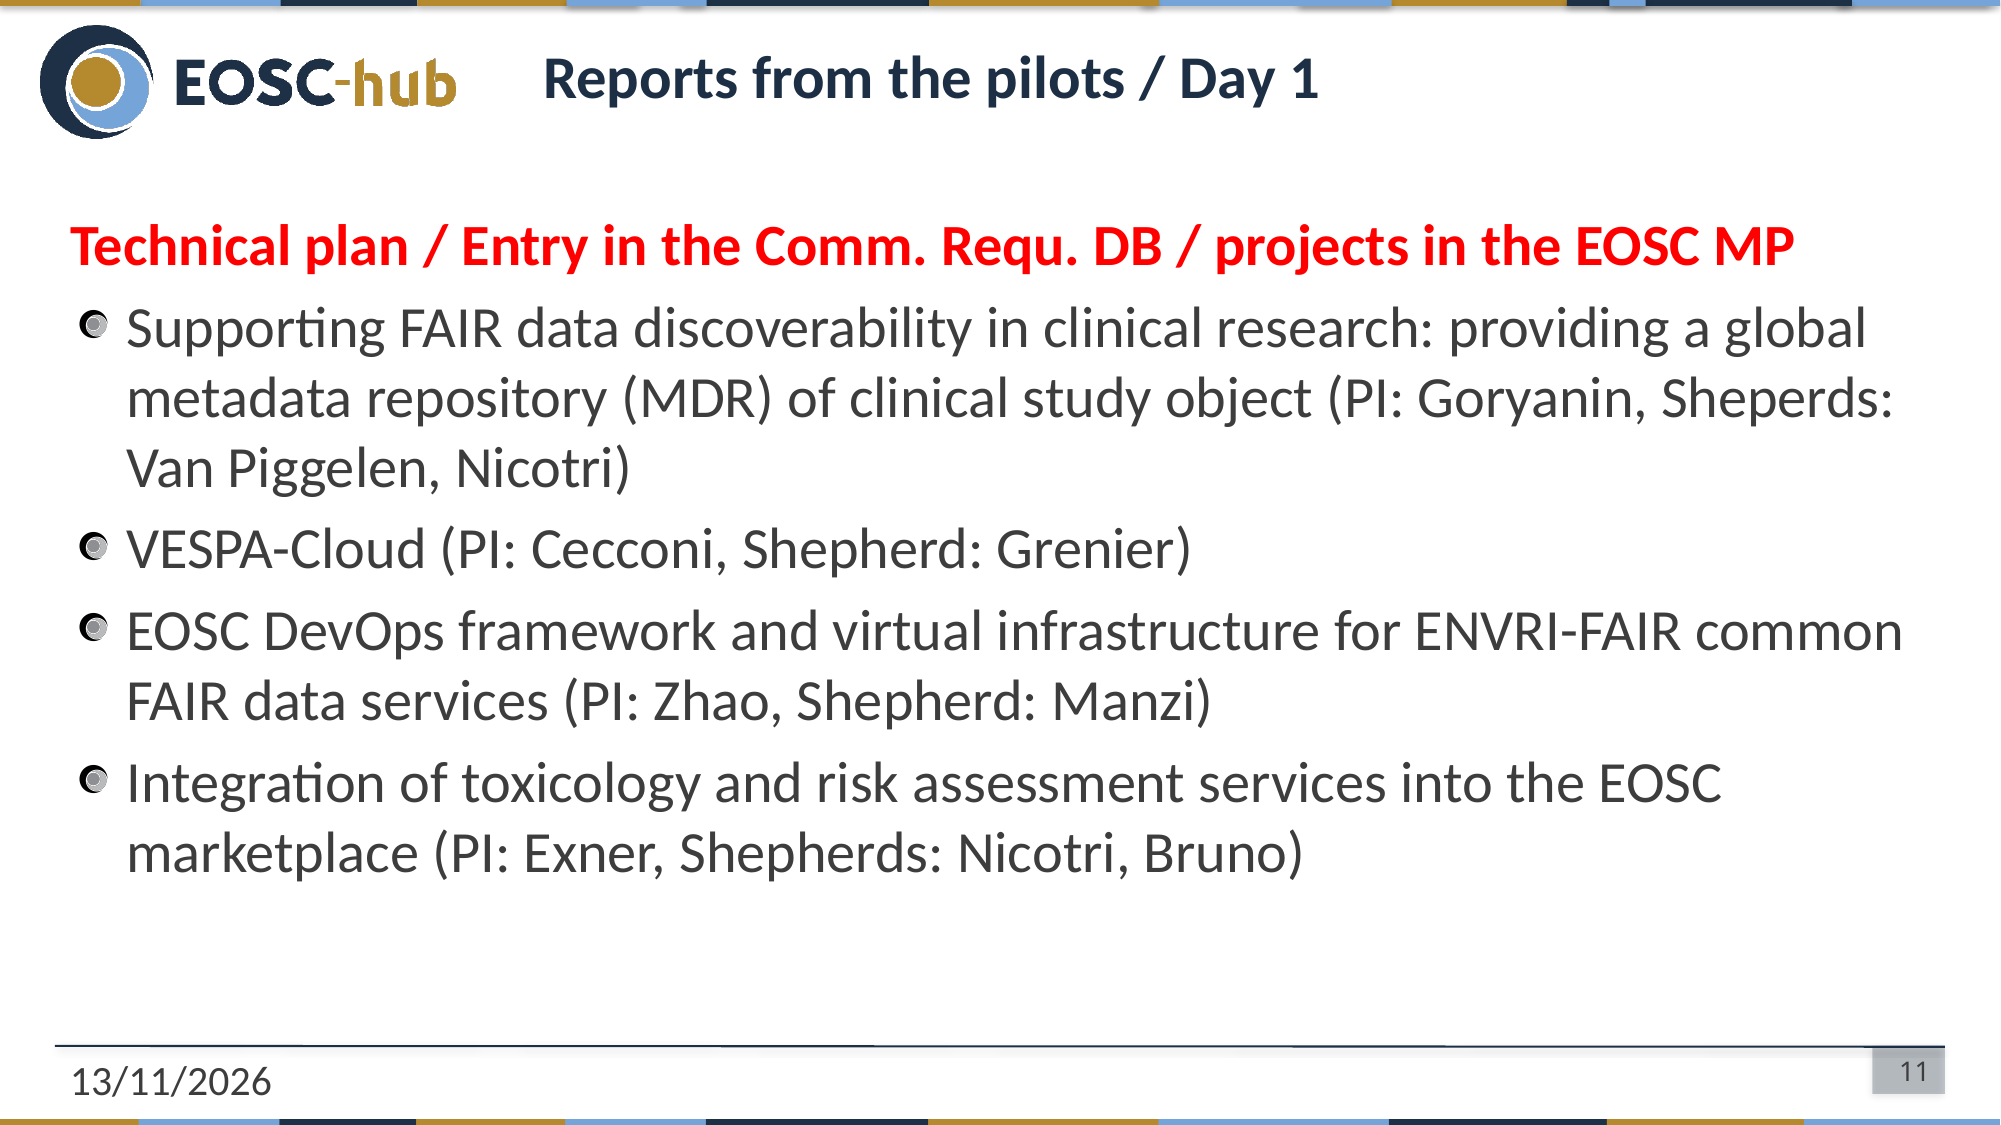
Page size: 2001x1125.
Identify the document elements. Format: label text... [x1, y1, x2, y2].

picture [70, 606, 112, 648]
picture [0, 1119, 2000, 1125]
picture [70, 525, 112, 567]
picture [70, 758, 112, 800]
picture [70, 303, 112, 345]
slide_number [55, 1046, 522, 1094]
slide_number 11 [1433, 1046, 1945, 1094]
list Technical plan / Entry in the Comm. Requ. DB / projects in the EOSC MP Supporting FAIR data discoverability in clinical research: providing a global metadata repository (MDR) of clinical study object (PI: Goryanin, Sheperds: Van Piggelen, Nicotri) VESPA-Cloud (PI: Cecconi, Shepherd: Grenier) EOSC DevOps framework and virtual infrastructure for ENVRI-FAIR common FAIR data services (PI: Zhao, Shepherd: Manzi) Integration of toxicology and risk assessment services into the EOSC marketplace (PI: Exner, Shepherds: Nicotri, Bruno) [55, 200, 1946, 997]
title Reports from the pilots / Day 1 [528, 30, 1946, 120]
picture [17, 19, 479, 144]
